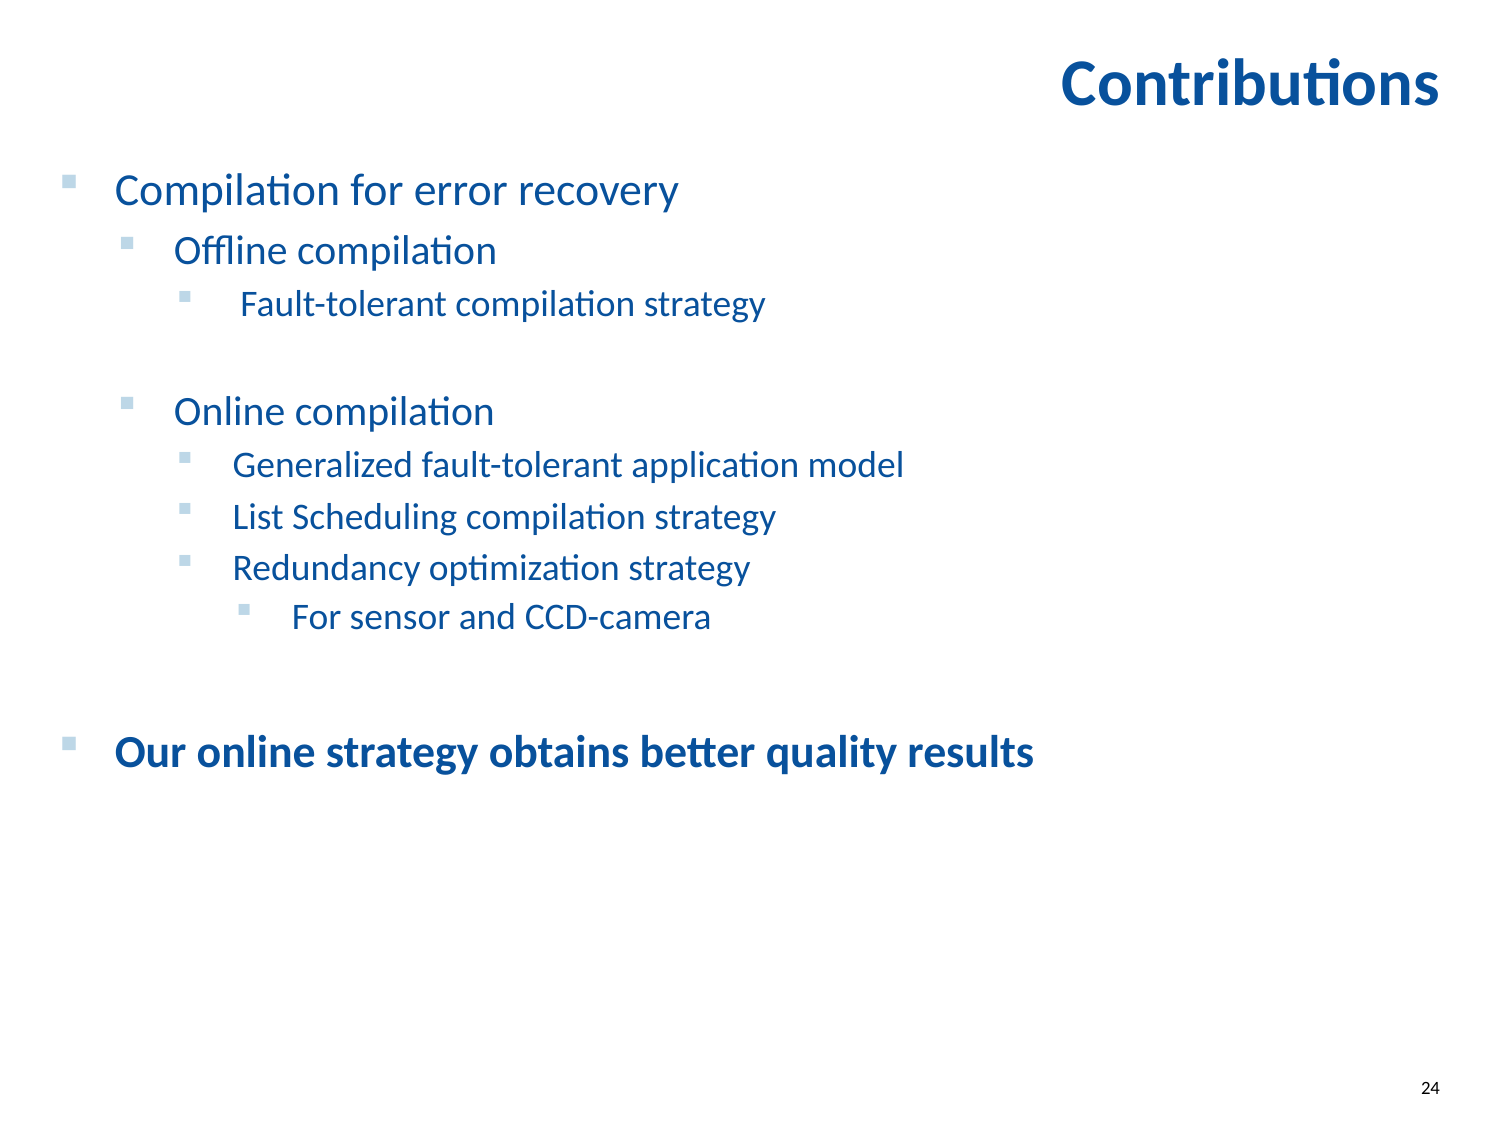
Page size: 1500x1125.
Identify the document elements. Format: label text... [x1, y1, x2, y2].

title Contributions [58, 0, 1442, 119]
list Compilation for error recovery Offline compilation Fault-tolerant compilation strategy Online compilation Generalized fault-tolerant application model List Scheduling compilation strategy Redundancy optimization strategy For sensor and CCD-camera Our online strategy obtains better quality results [58, 159, 1300, 930]
